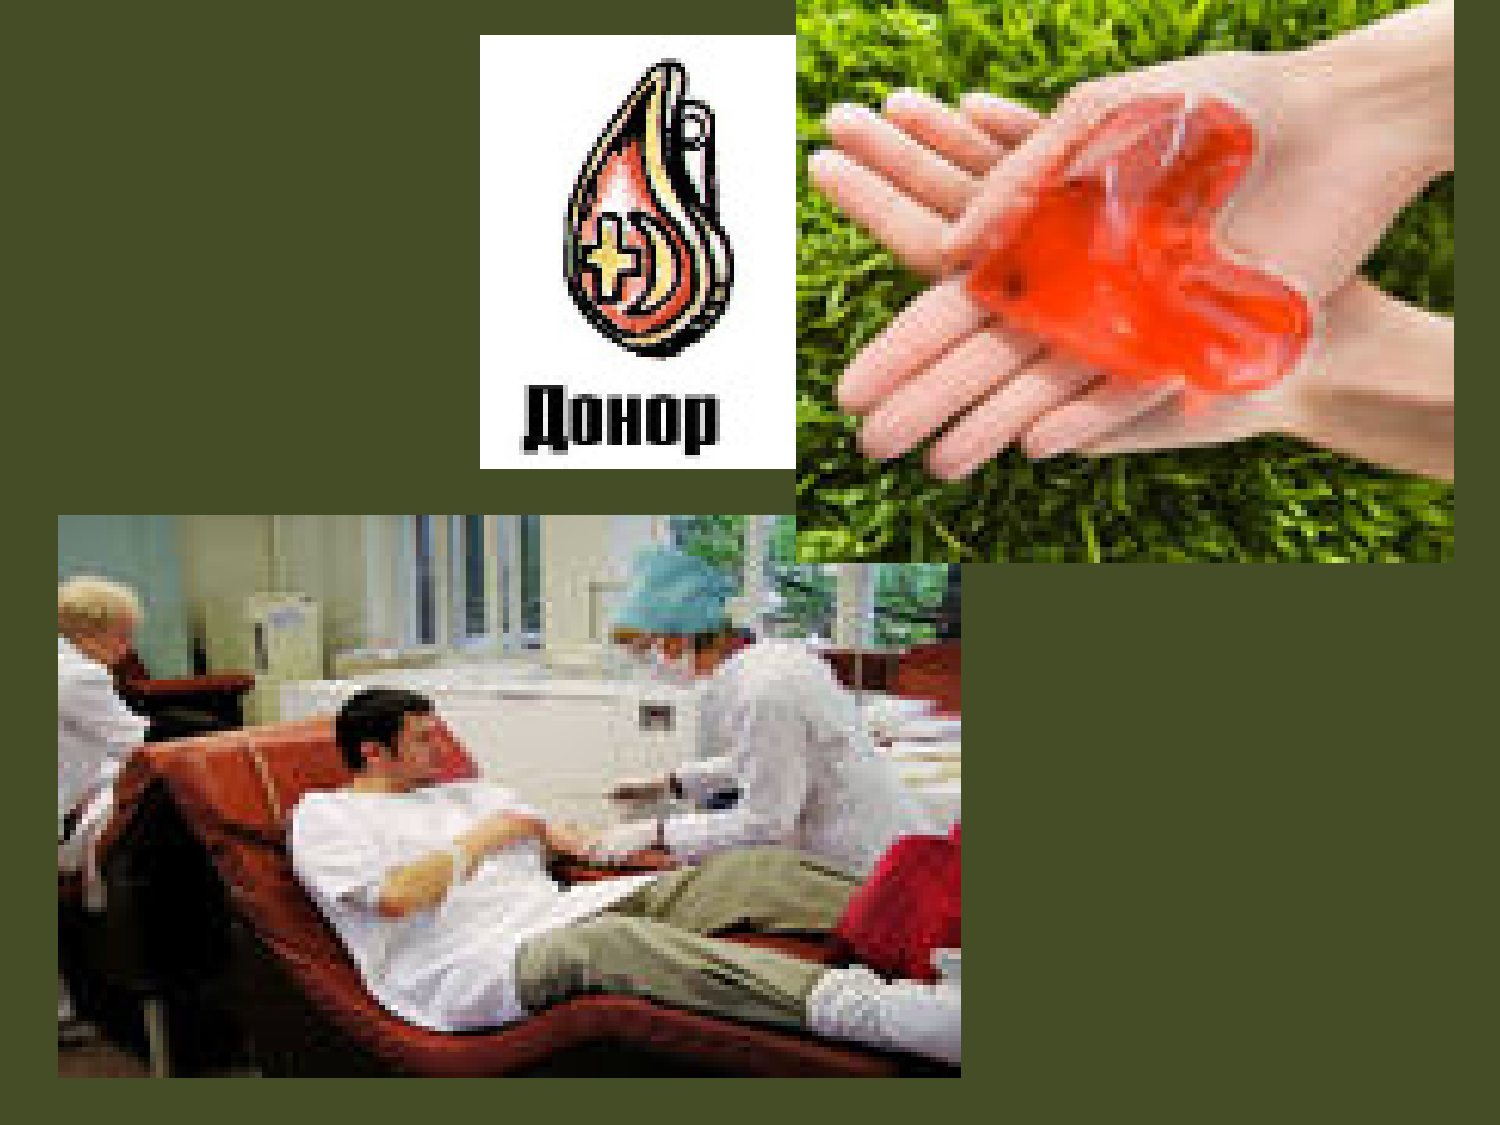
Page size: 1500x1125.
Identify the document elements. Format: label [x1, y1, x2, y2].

picture [58, 515, 961, 1078]
list [798, 1, 1453, 563]
picture [480, 34, 797, 514]
